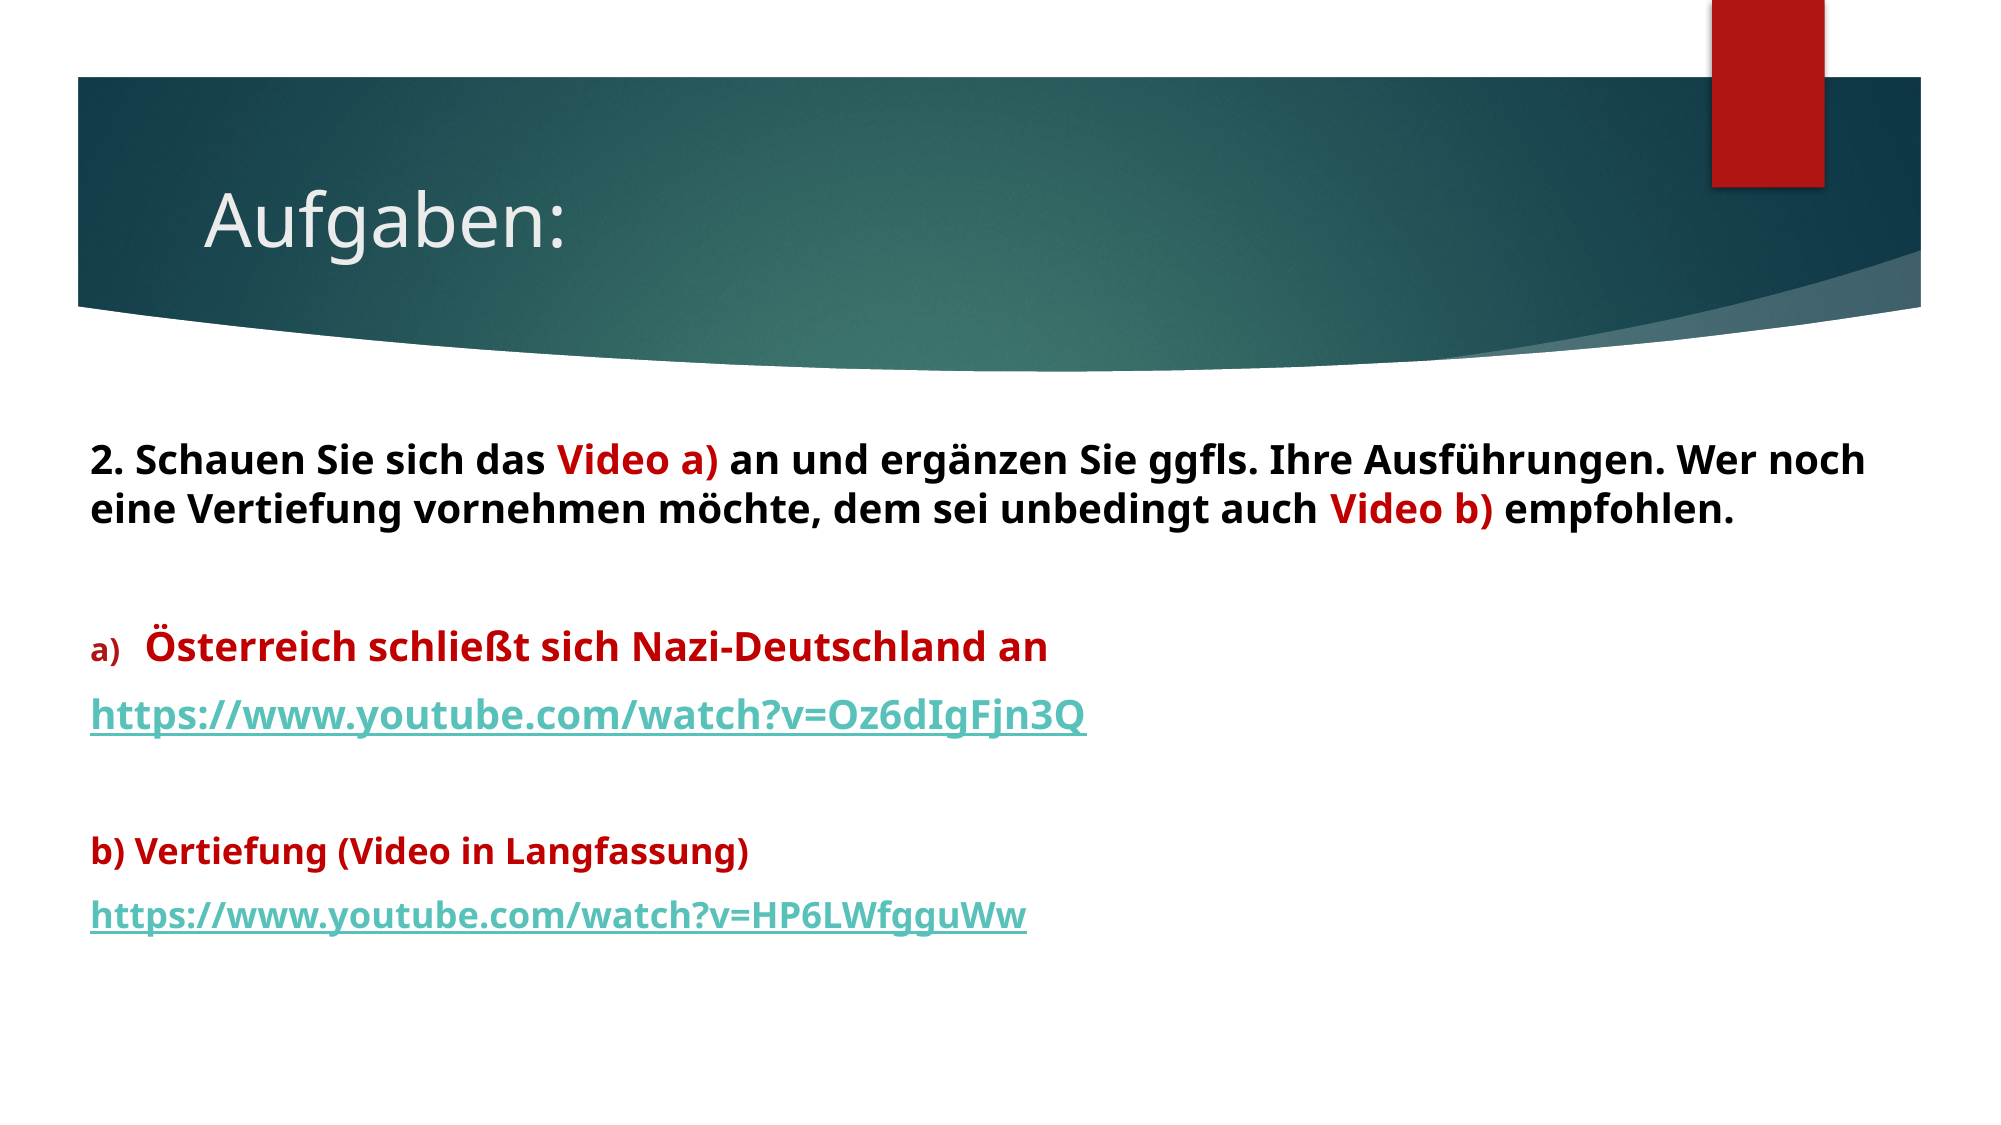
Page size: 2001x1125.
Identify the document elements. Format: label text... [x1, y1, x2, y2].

list 2. Schauen Sie sich das Video a) an und ergänzen Sie ggfls. Ihre Ausführungen. Wer noch eine Vertiefung vornehmen möchte, dem sei unbedingt auch Video b) empfohlen. Österreich schließt sich Nazi-Deutschland an https://www.youtube.com/watch?v=Oz6dIgFjn3Q b) Vertiefung (Video in Langfassung) https://www.youtube.com/watch?v=HP6LWfgguWw [75, 427, 1905, 988]
title Aufgaben: [189, 159, 1638, 276]
